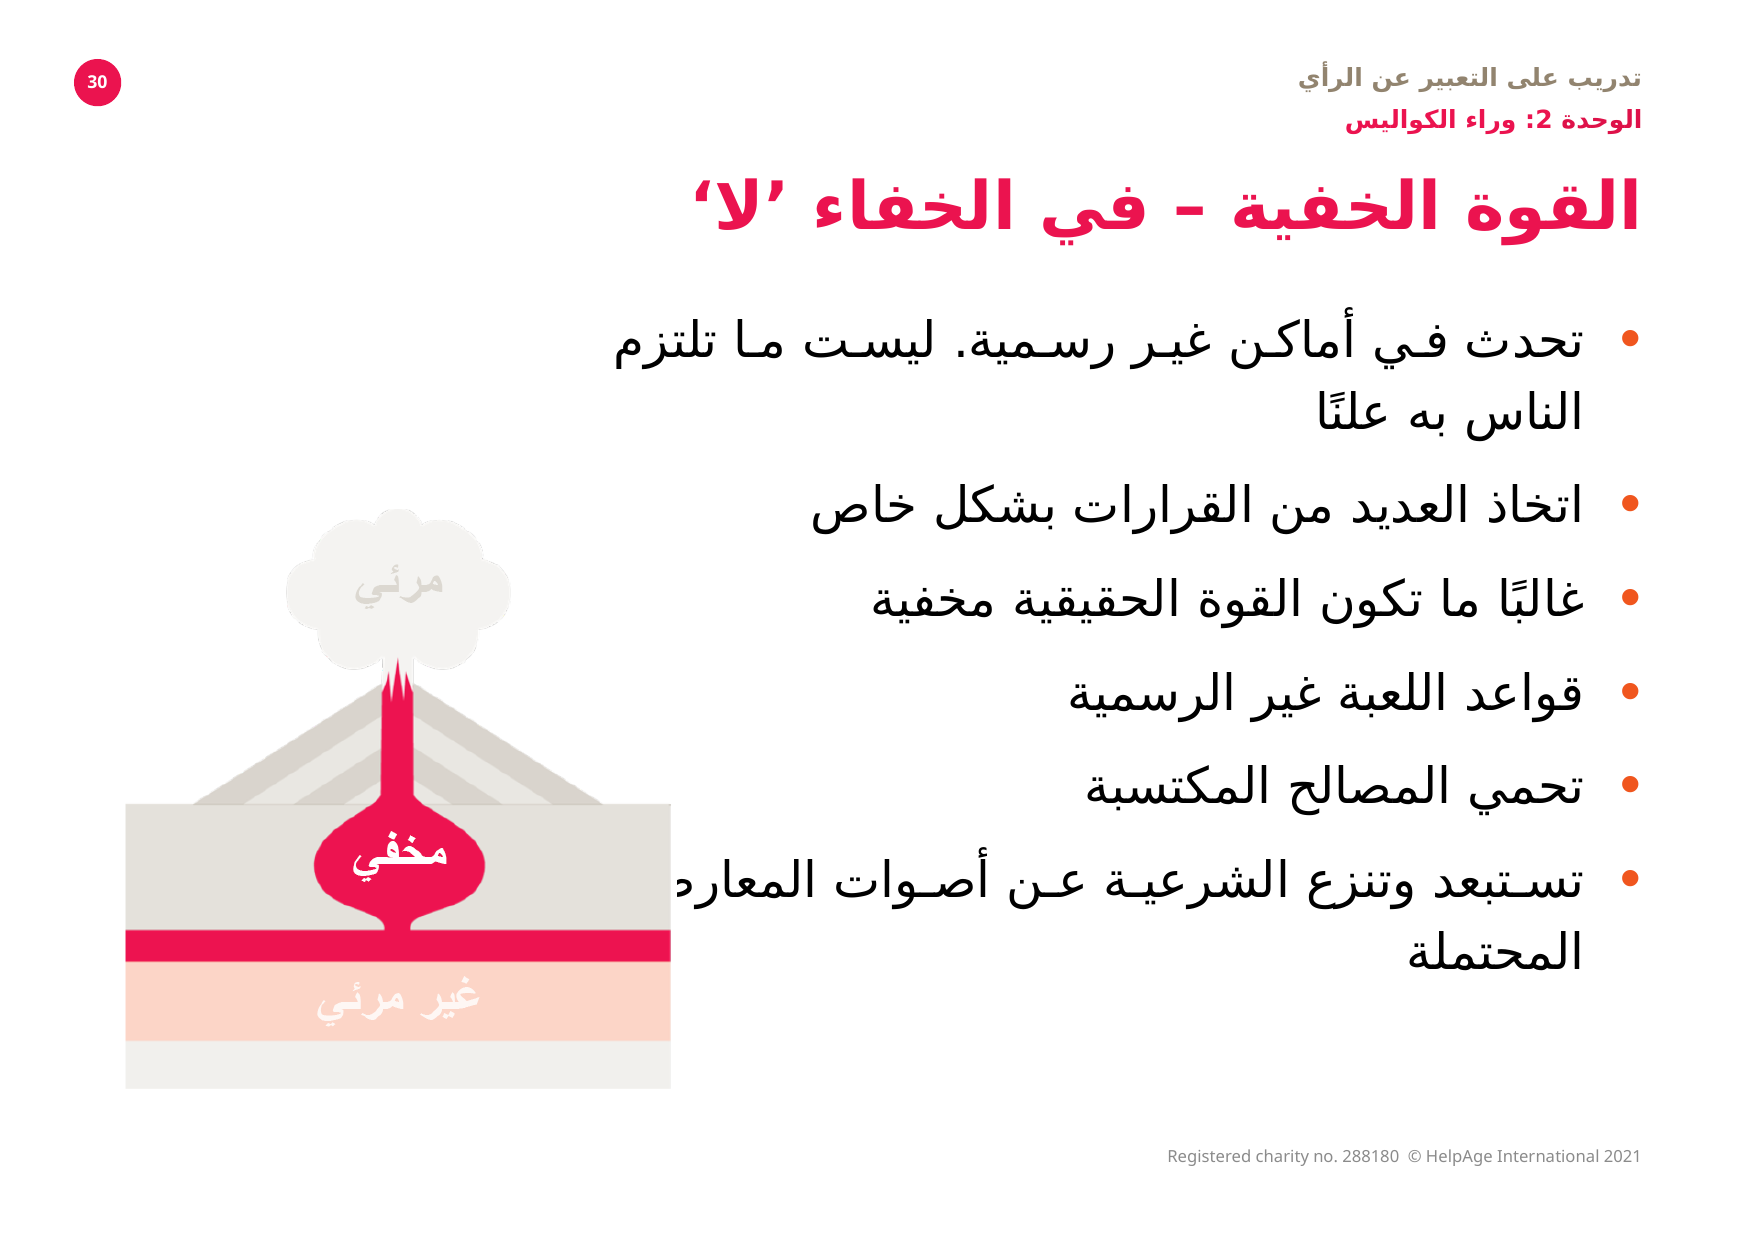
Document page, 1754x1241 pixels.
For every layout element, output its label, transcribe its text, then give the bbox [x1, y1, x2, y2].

title القوة الخفية – في الخفاء ’لا‘ [570, 174, 1643, 290]
list تحدث في أماكن غير رسمية. ليست ما تلتزم الناس به علنًا اتخاذ العديد من القرارات بشكل خاص غالبًا ما تكون القوة الحقيقية مخفية قواعد اللعبة غير الرسمية تحمي المصالح المكتسبة تستبعد وتنزع الشرعية عن أصوات المعارضة المحتملة [613, 295, 1643, 1083]
slide_number 30 [73, 71, 122, 105]
text_box تدريب على التعبير عن الرأي الوحدة 2: وراء الكواليس [873, 70, 1643, 158]
picture [121, 498, 677, 1093]
